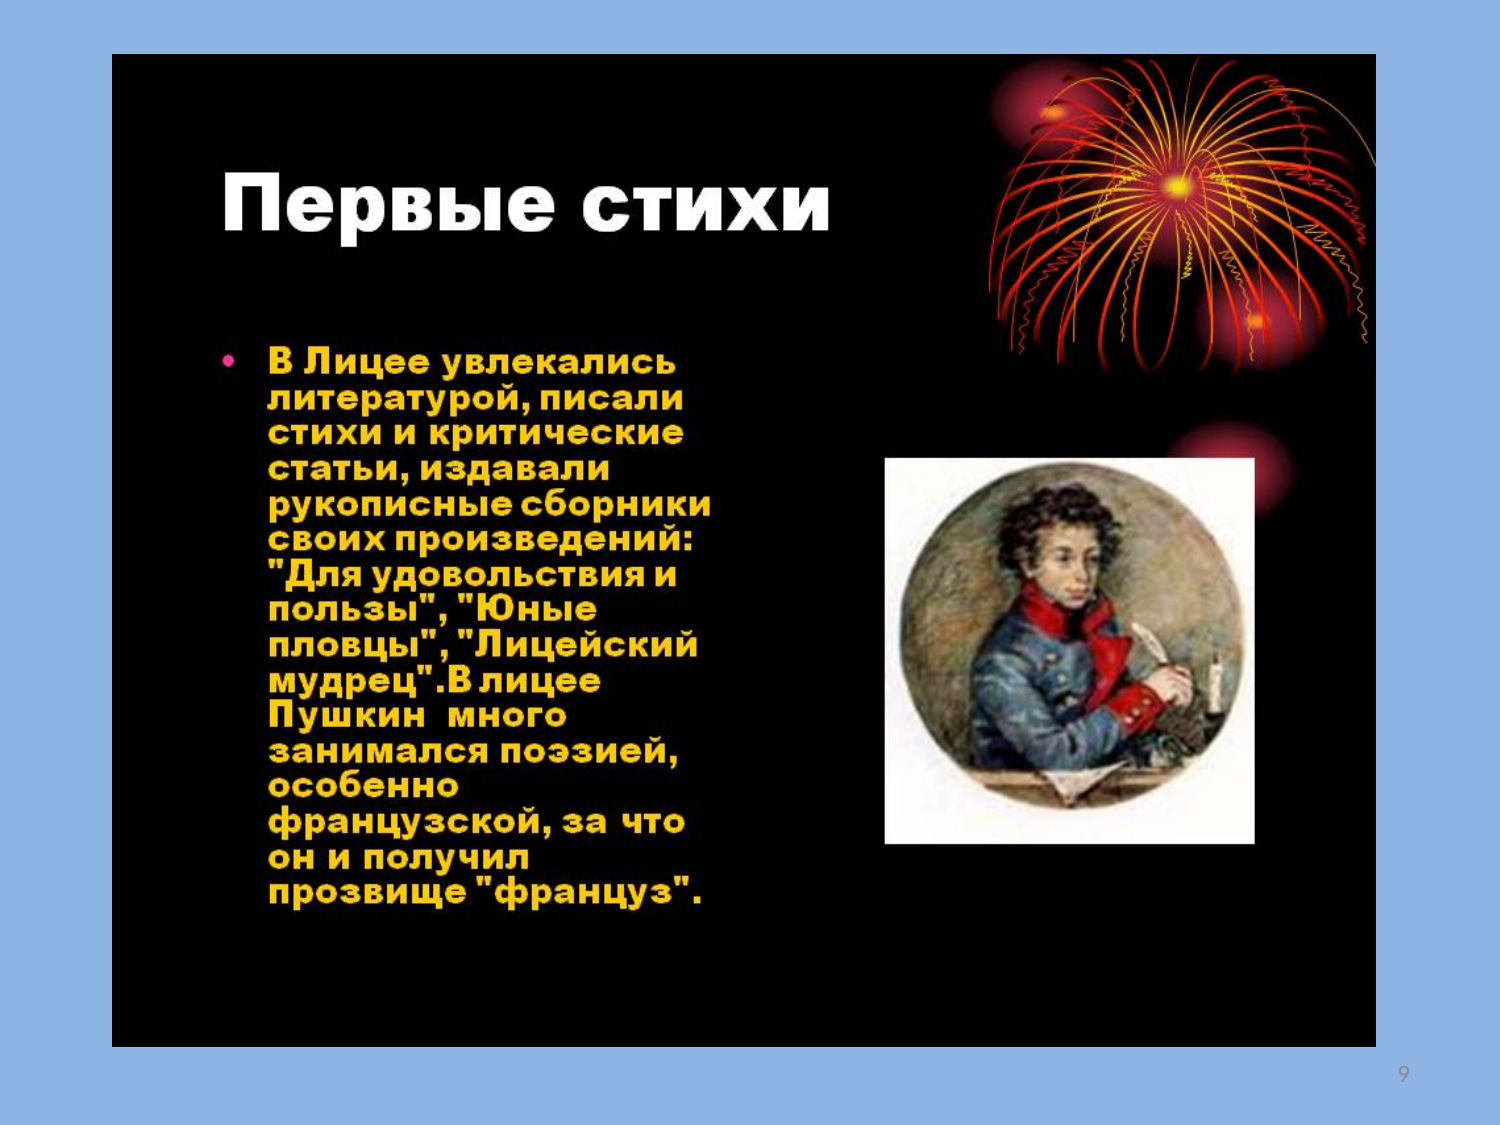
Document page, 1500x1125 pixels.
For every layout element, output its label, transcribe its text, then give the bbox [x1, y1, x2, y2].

slide_number 9 [1074, 1042, 1425, 1103]
picture [111, 54, 1377, 1047]
